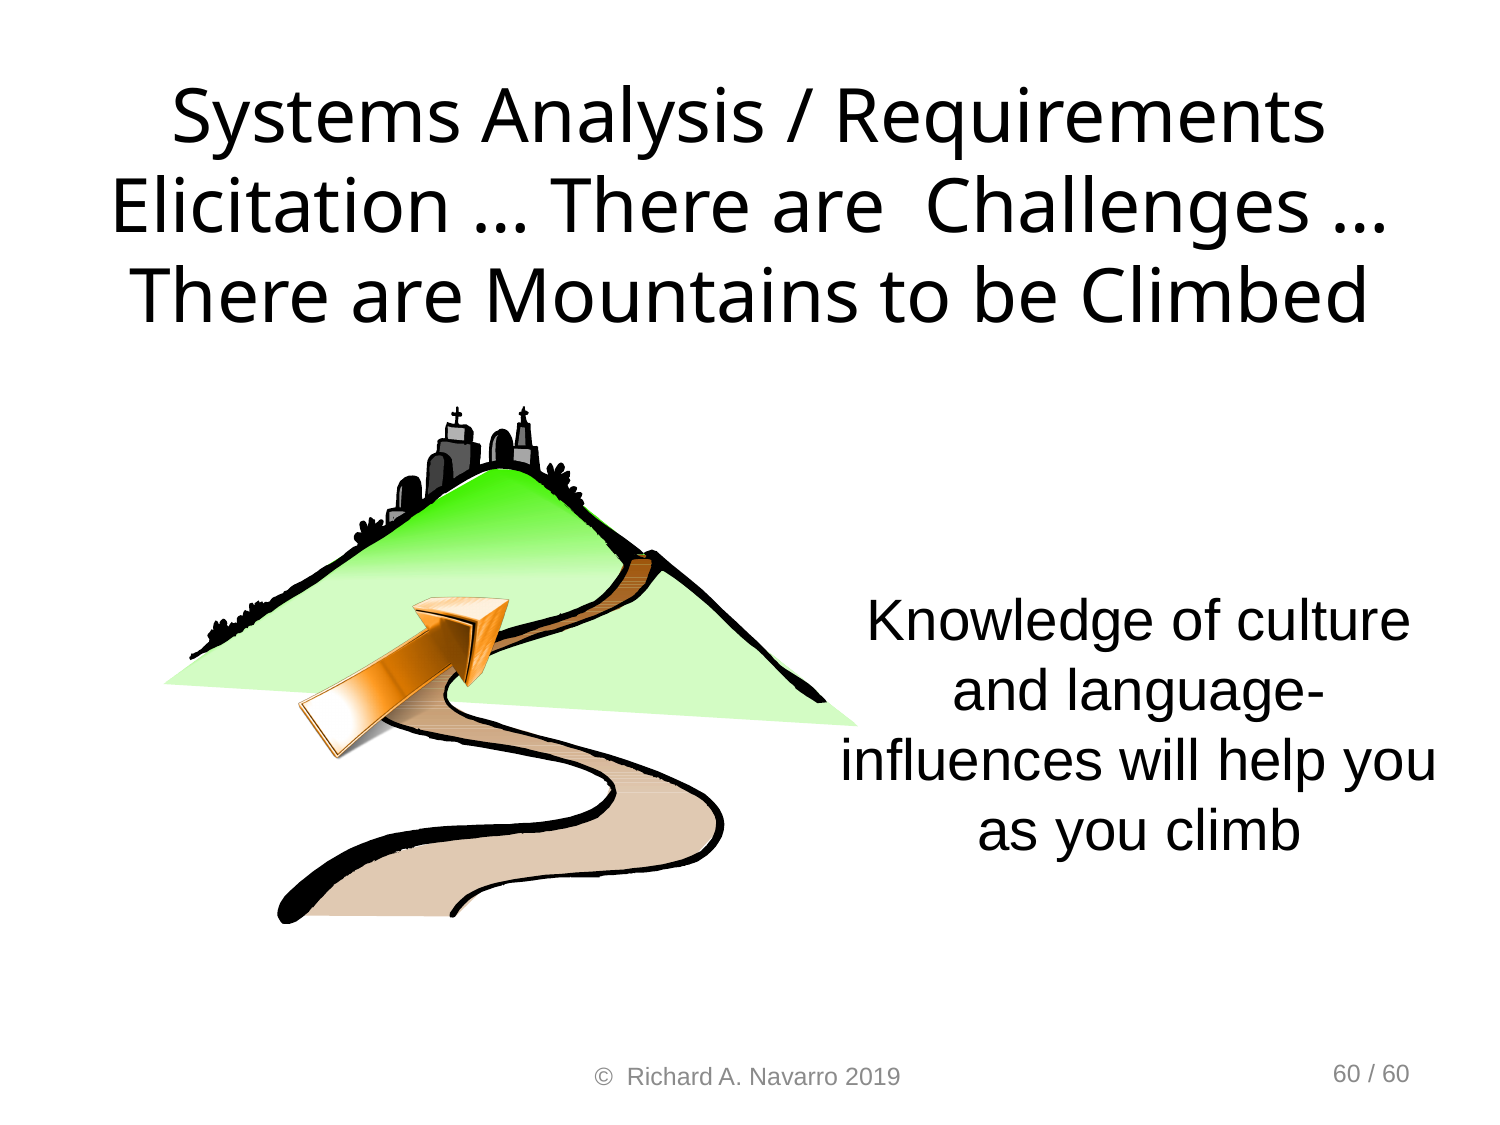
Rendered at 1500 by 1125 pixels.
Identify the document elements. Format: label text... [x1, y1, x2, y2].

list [163, 406, 859, 925]
slide_number 60 / 60 [1074, 1042, 1425, 1103]
title Systems Analysis / Requirements Elicitation … There are Challenges … There are Mountains to be Climbed [75, 109, 1425, 297]
text_box Knowledge of culture and language- influences will help you as you climb [863, 574, 1455, 870]
footer © Richard A. Navarro 2019 [510, 1045, 986, 1106]
picture [294, 615, 530, 715]
